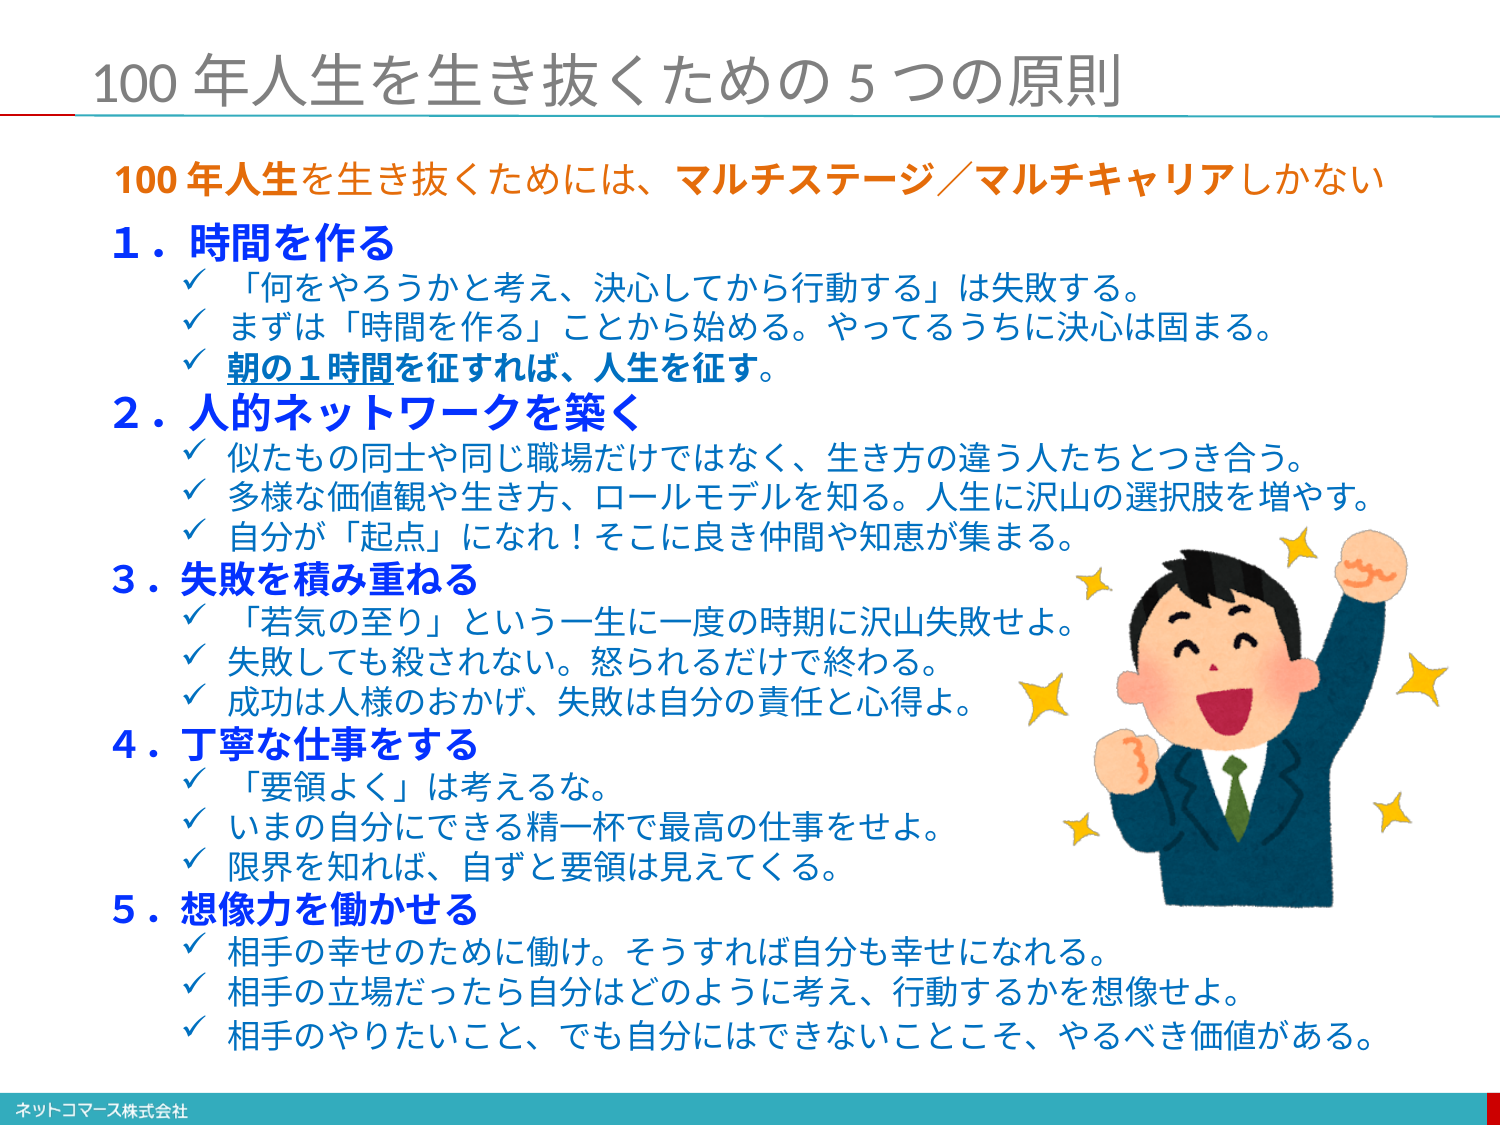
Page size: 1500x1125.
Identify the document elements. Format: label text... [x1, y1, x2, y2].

text_box １．時間を作る 「何をやろうかと考え、決心してから行動する」は失敗する。 まずは「時間を作る」ことから始める。やってるうちに決心は固まる。 朝の１時間を征すれば、人生を征す。 ２．人的ネットワークを築く 似たもの同士や同じ職場だけではなく、生き方の違う人たちとつき合う。 多様な価値観や生き方、ロールモデルを知る。人生に沢山の選択肢を増やす。 自分が「起点」になれ！そこに良き仲間や知恵が集まる。 ３．失敗を積み重ねる 「若気の至り」という一生に一度の時期に沢山失敗せよ。 失敗しても殺されない。怒られるだけで終わる。 成功は人様のおかげ、失敗は自分の責任と心得よ。 ４．丁寧な仕事をする 「要領よく」は考えるな。 いまの自分にできる精一杯で最高の仕事をせよ。 限界を知れば、自ずと要領は見えてくる。 ５．想像力を働かせる 相手の幸せのために働け。そうすれば自分も幸せになれる。 相手の立場だったら自分はどのように考え、行動するかを想像せよ。 相手のやりたいこと、でも自分にはできないことこそ、やるべき価値がある。 [90, 209, 1410, 1064]
picture [16, 1101, 188, 1120]
text_box 100年人生を生き抜くためには、マルチステージ／マルチキャリアしかない [98, 148, 1402, 209]
title 100年人生を生き抜くための5つの原則 [75, 45, 1500, 114]
picture [1013, 509, 1457, 929]
